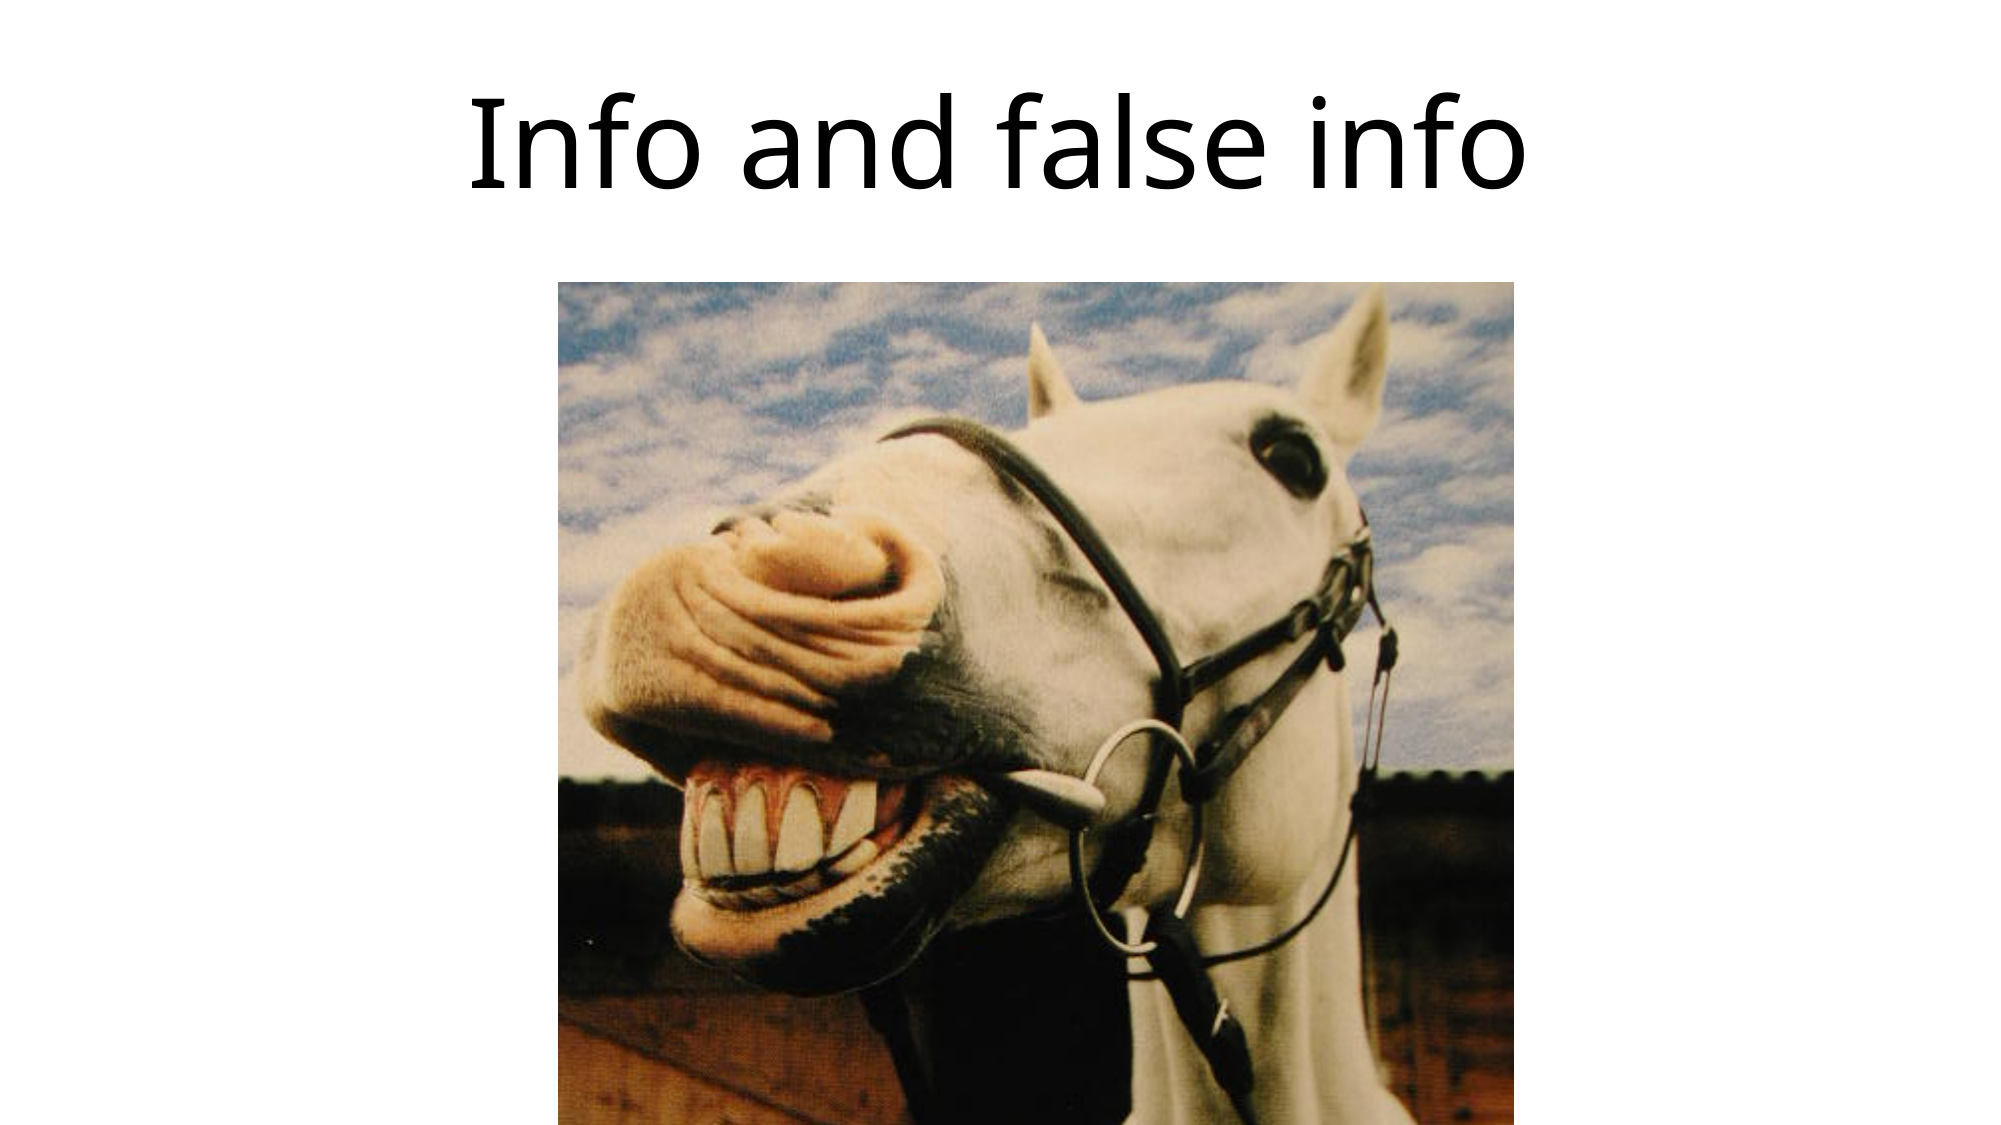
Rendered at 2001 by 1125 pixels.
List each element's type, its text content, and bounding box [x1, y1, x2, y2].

title Info and false info [249, 29, 1750, 223]
picture [558, 282, 1514, 1125]
